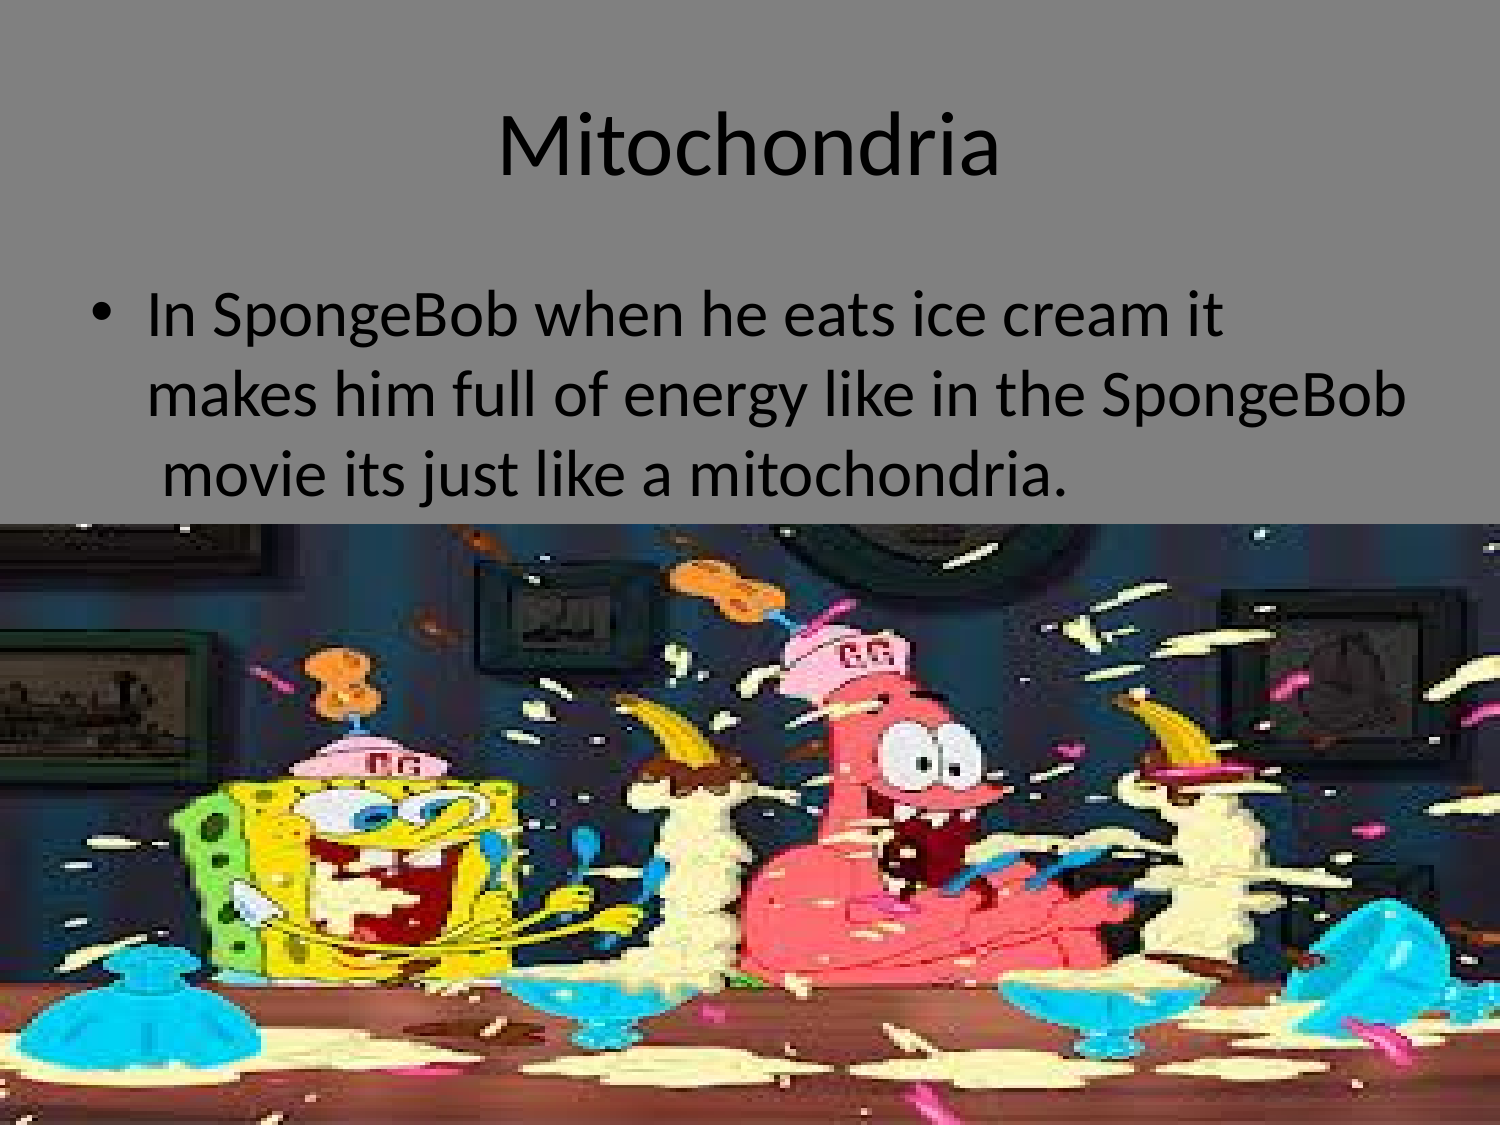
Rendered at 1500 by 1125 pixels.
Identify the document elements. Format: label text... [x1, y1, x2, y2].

title Mitochondria [75, 45, 1425, 233]
picture [0, 524, 1500, 1125]
list In SpongeBob when he eats ice cream it makes him full of energy like in the SpongeBob movie its just like a mitochondria. [75, 262, 1425, 523]
